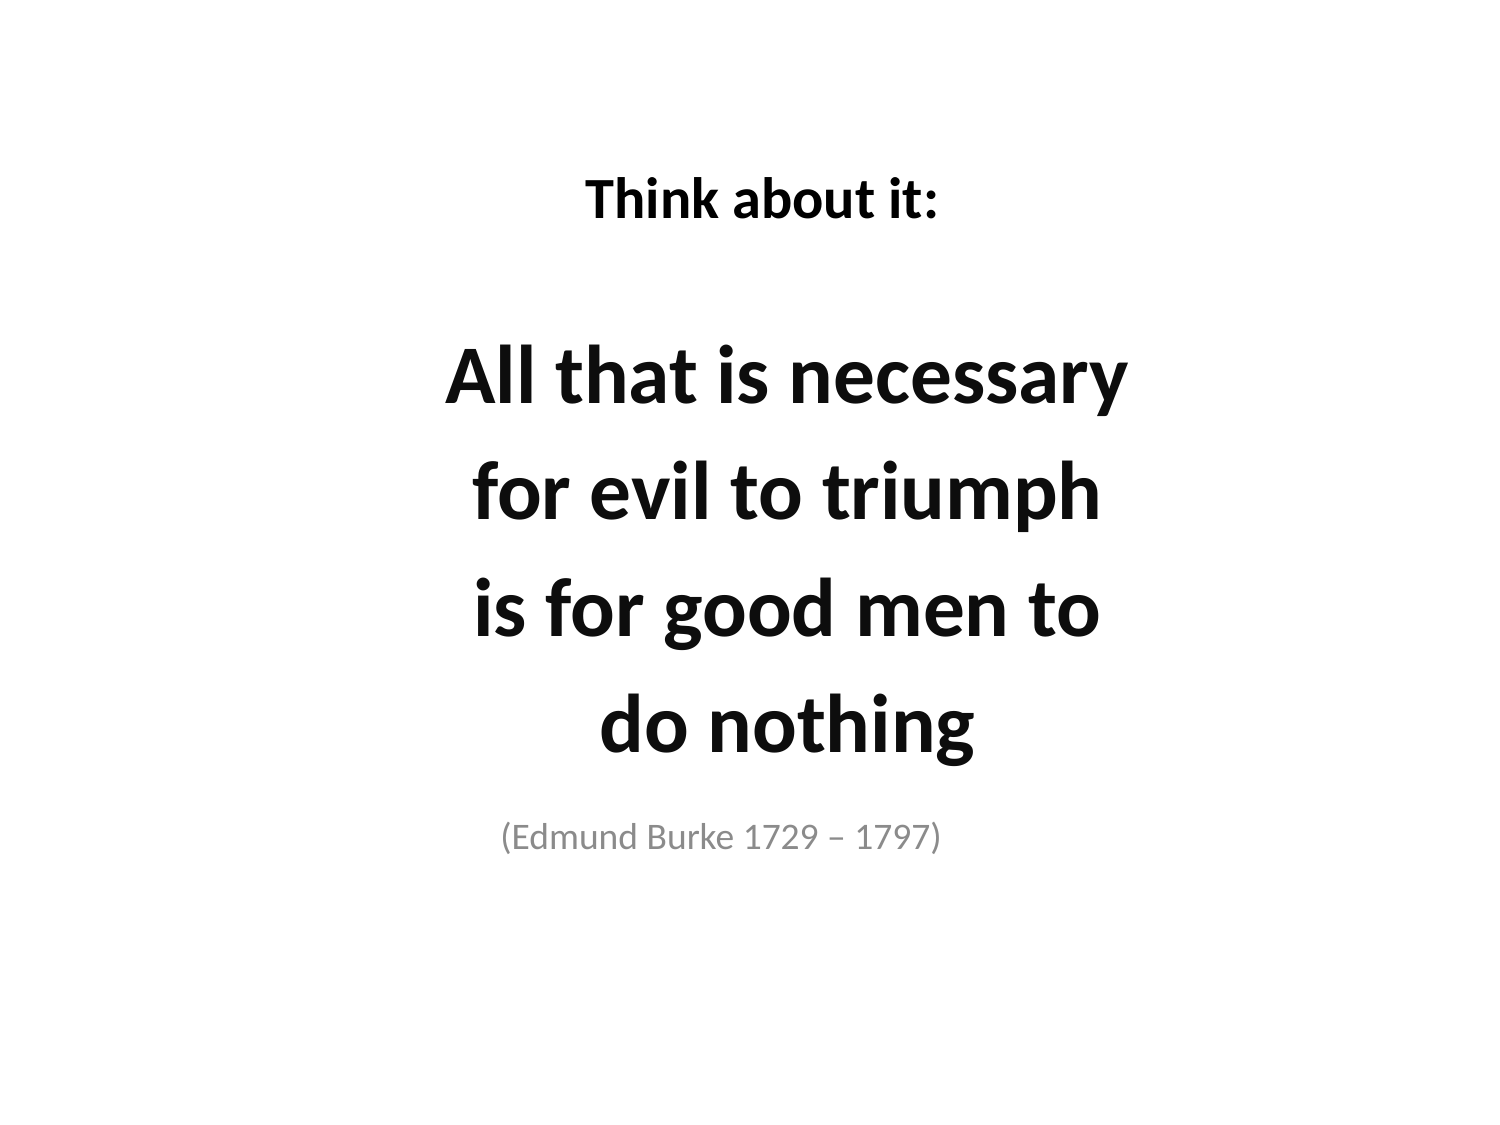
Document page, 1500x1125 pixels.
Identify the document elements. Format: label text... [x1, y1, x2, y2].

title Think about it: [125, 75, 1400, 317]
subtitle All that is necessary for evil to triumph is for good men to do nothing (Edmund Burke 1729 – 1797) [237, 312, 1338, 888]
